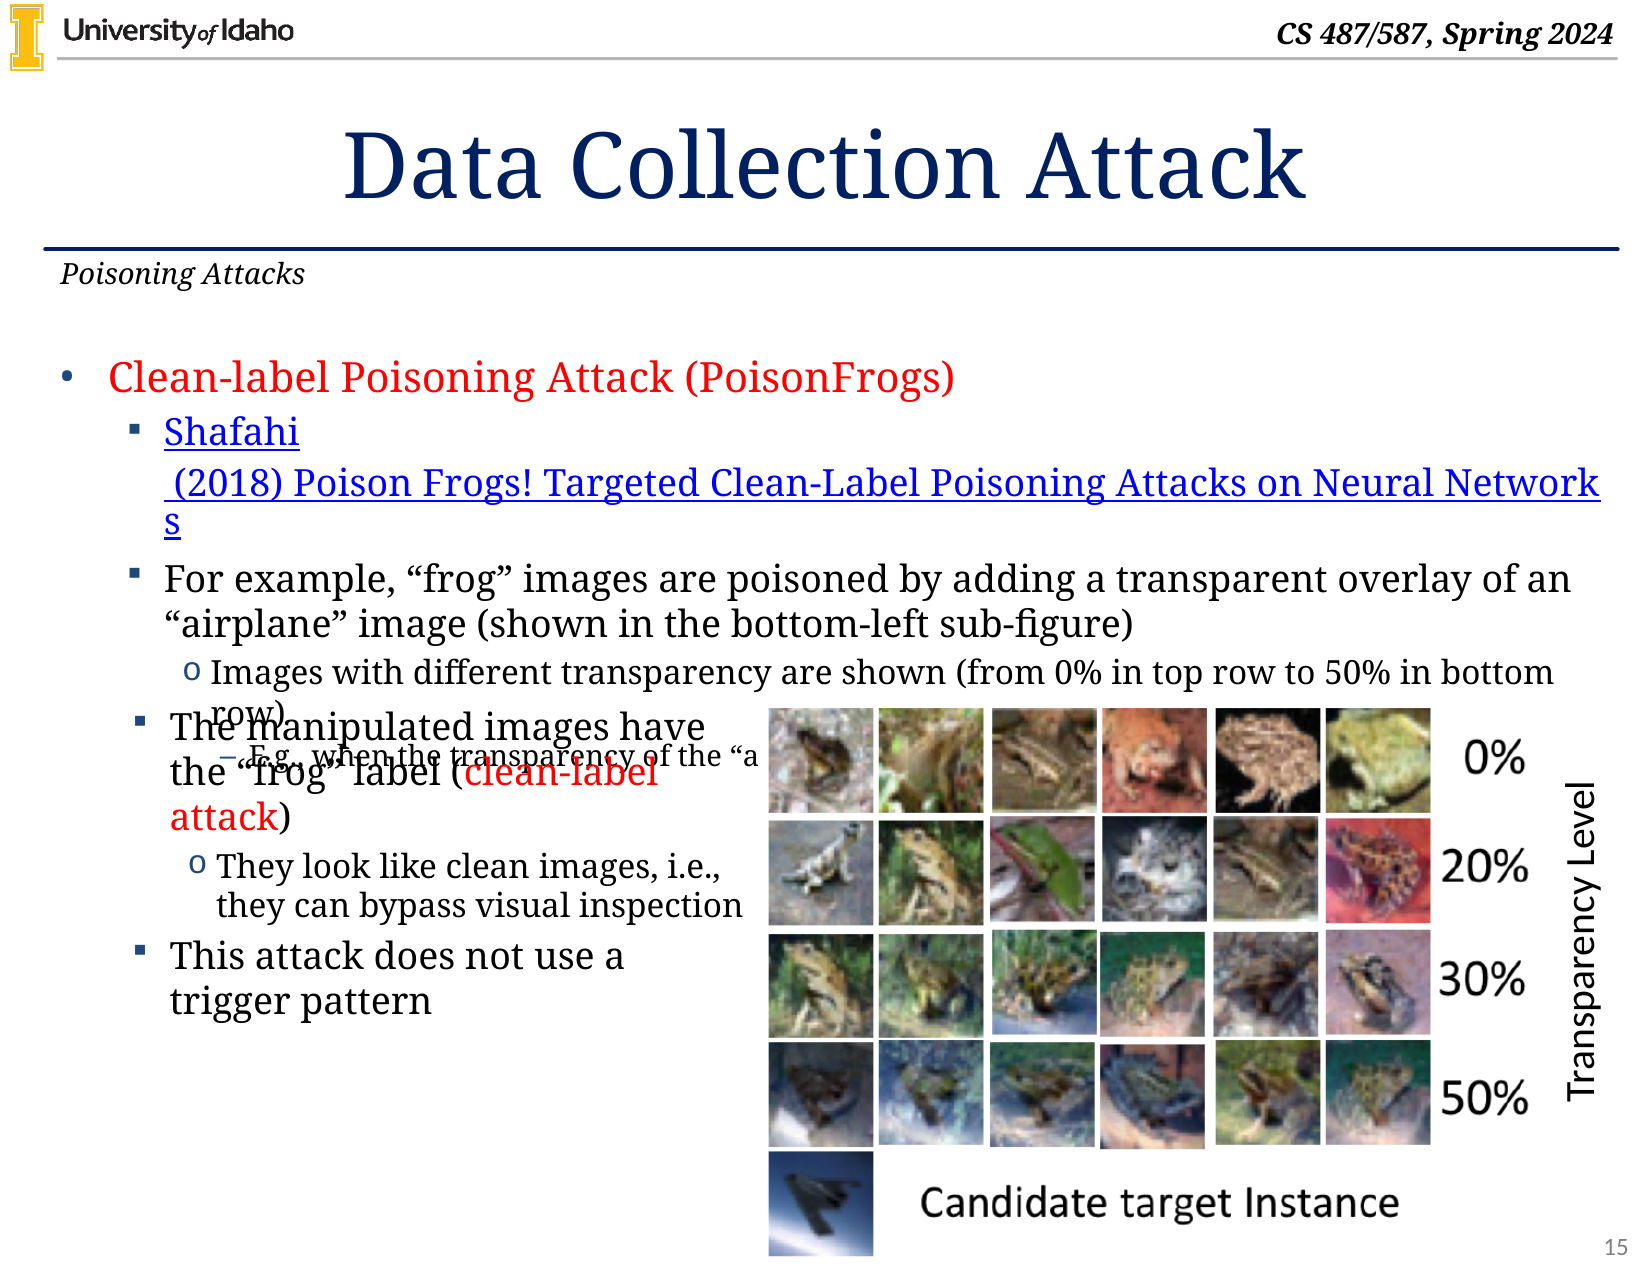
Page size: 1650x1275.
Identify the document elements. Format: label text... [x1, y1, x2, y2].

picture [759, 695, 1557, 1265]
list Poisoning Attacks [45, 247, 1062, 306]
picture [9, 4, 48, 71]
list Clean-label Poisoning Attack (PoisonFrogs) Shafahi (2018) Poison Frogs! Targeted Clean-Label Poisoning Attacks on Neural Networks For example, “frog” images are poisoned by adding a transparent overlay of an “airplane” image (shown in the bottom-left sub-figure) Images with different transparency are shown (from 0% in top row to 50% in bottom row) E.g., when the transparency of the “airplane” image is over 50%, the overlay is visible [45, 342, 1618, 827]
picture [57, 2, 294, 52]
text_box Transparency Level [1561, 727, 1610, 1117]
title Data Collection Attack [0, 75, 1650, 248]
text_box The manipulated images have the “frog” label (clean-label attack) They look like clean images, i.e., they can bypass visual inspection This attack does not use a trigger pattern [50, 695, 758, 1256]
